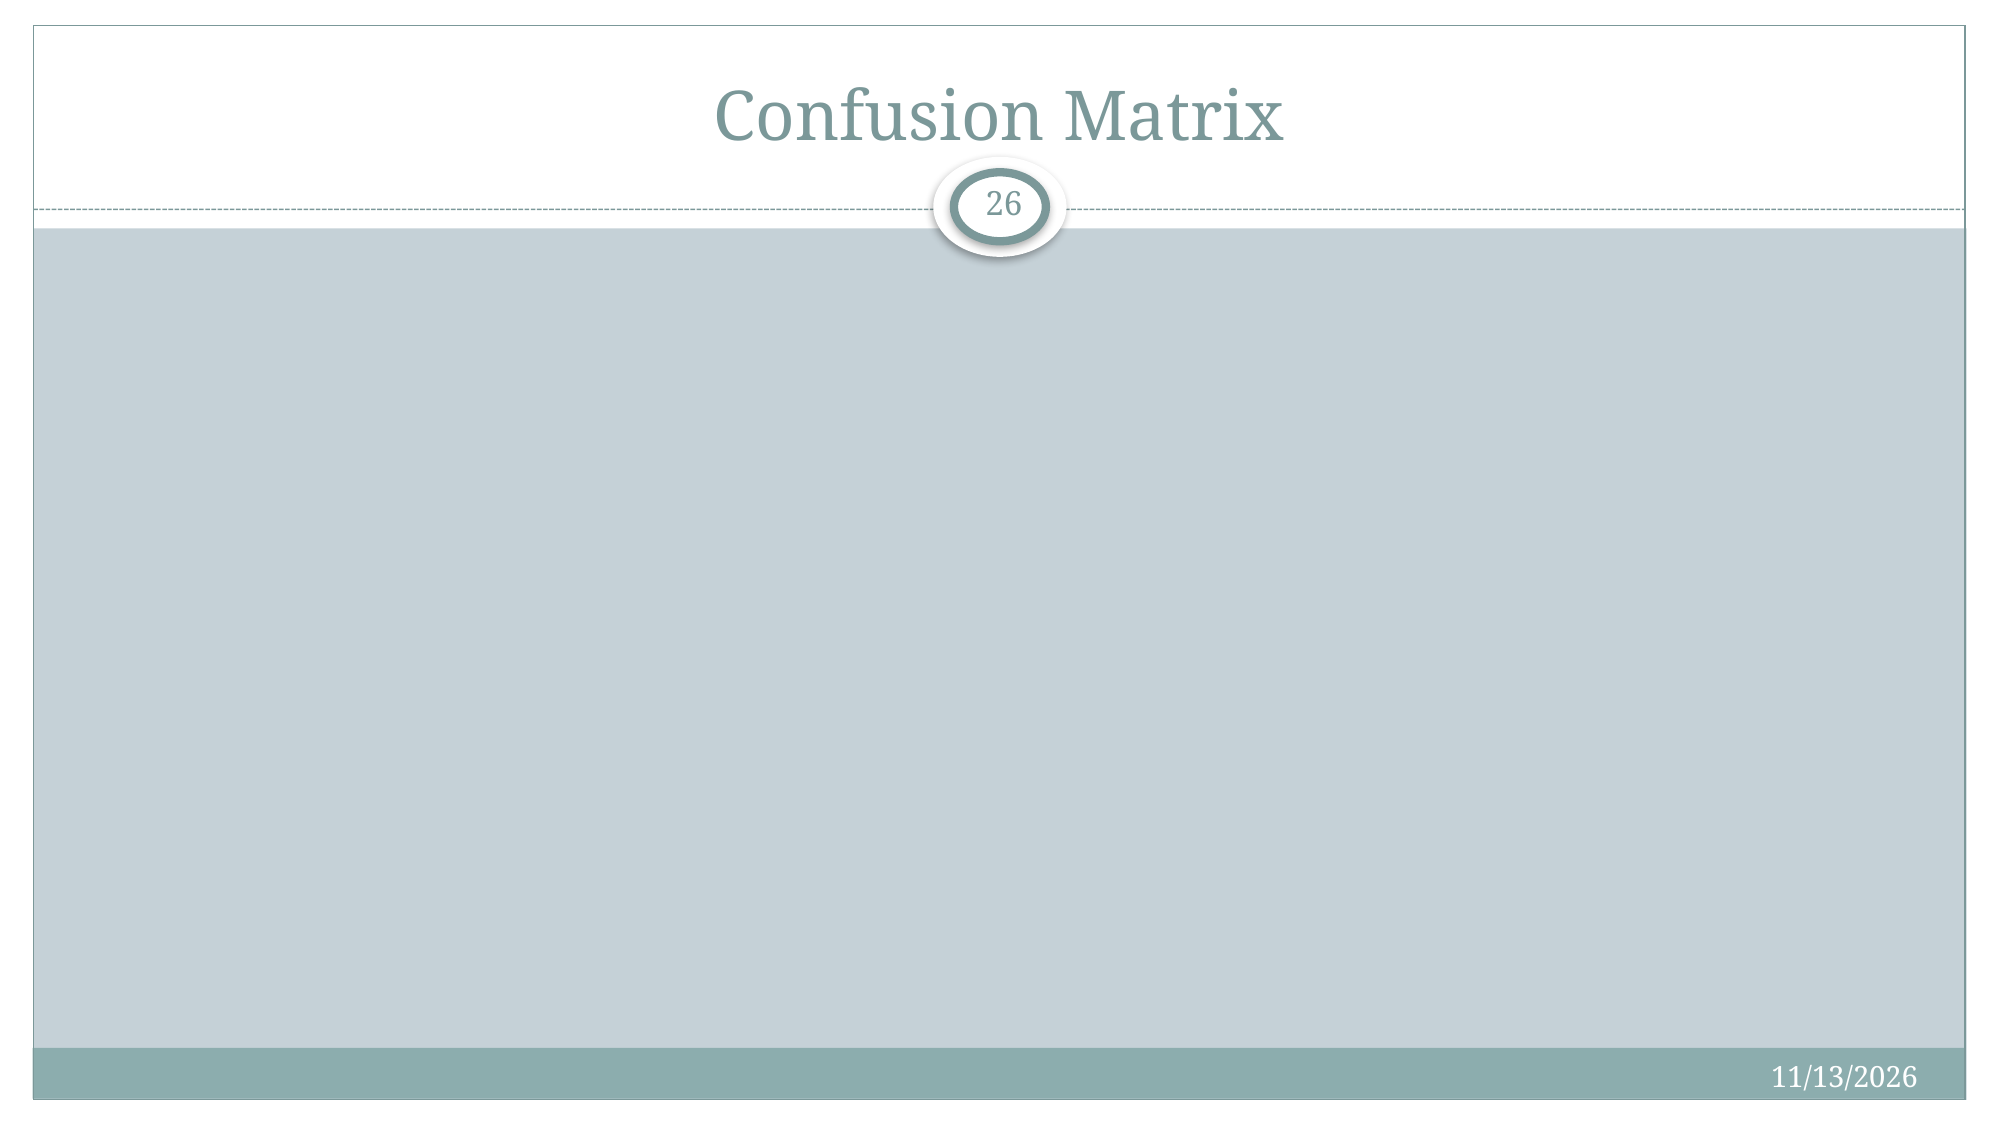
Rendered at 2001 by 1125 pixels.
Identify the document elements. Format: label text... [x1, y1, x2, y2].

slide_number 26 [953, 168, 1054, 241]
title Confusion Matrix [66, 37, 1933, 162]
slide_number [1266, 1050, 1933, 1111]
